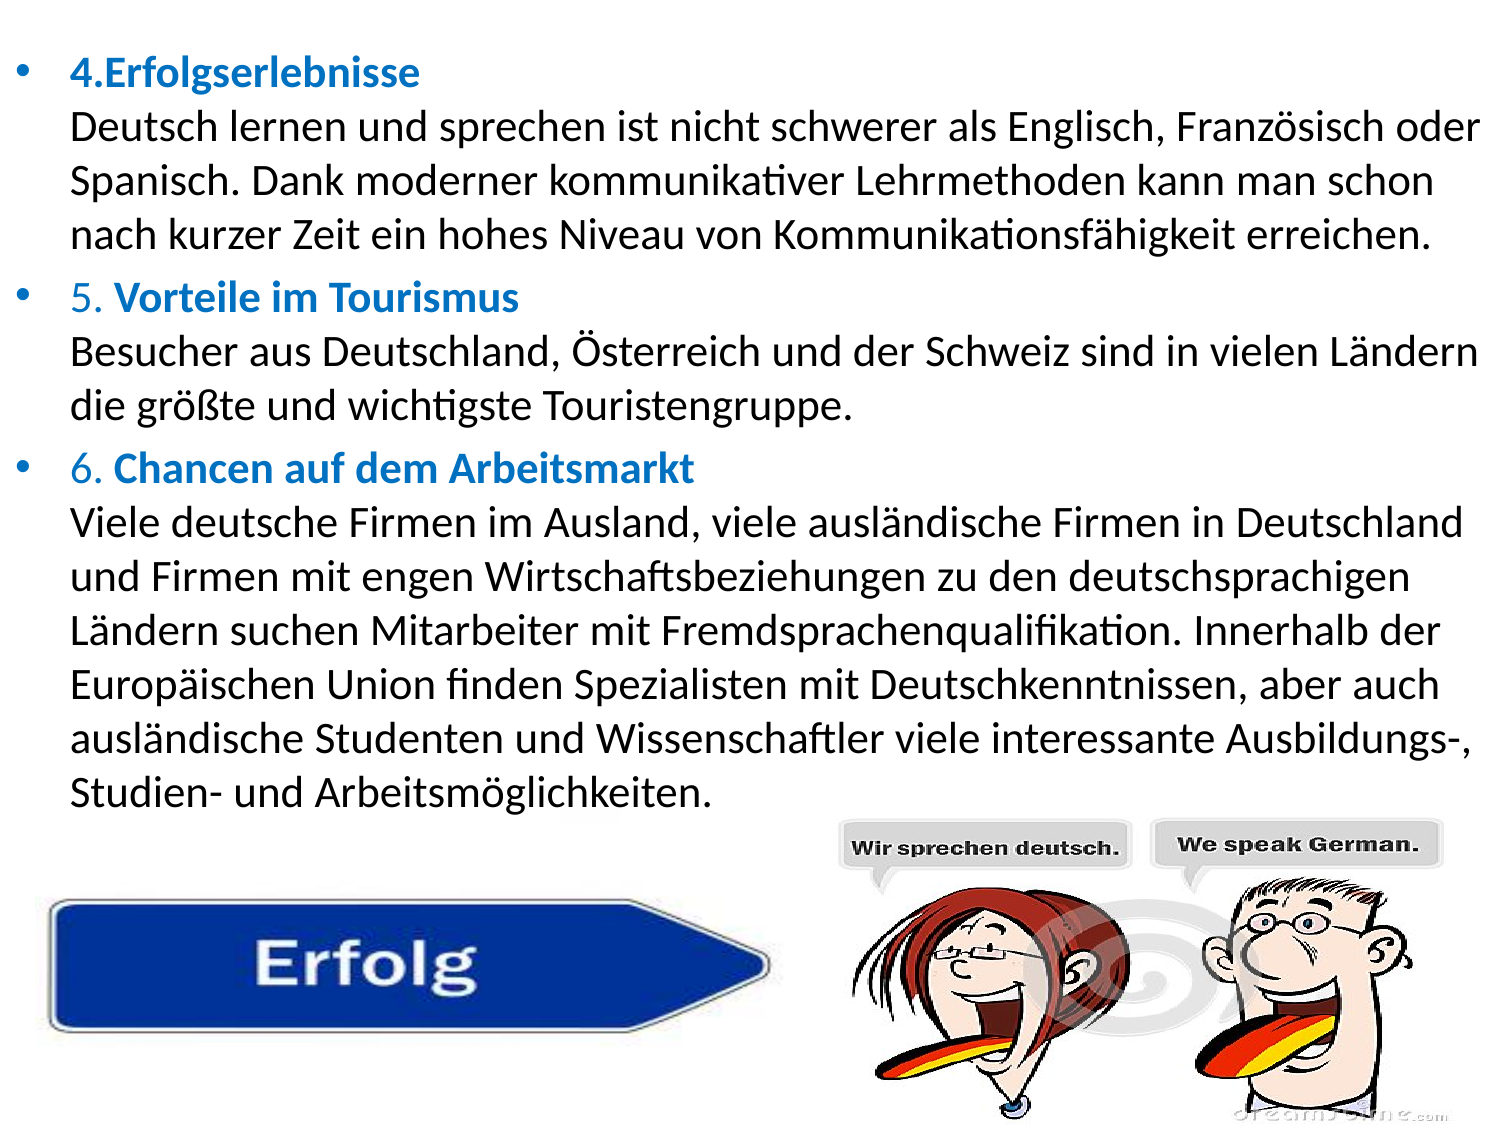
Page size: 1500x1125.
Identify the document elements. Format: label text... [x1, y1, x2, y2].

picture [831, 808, 1455, 1125]
list 4.Erfolgserlebnisse Deutsch lernen und sprechen ist nicht schwerer als Englisch, Französisch oder Spanisch. Dank moderner kommunikativer Lehrmethoden kann man schon nach kurzer Zeit ein hohes Niveau von Kommunikationsfähigkeit erreichen. 5. Vorteile im Tourismus Besucher aus Deutschland, Österreich und der Schweiz sind in vielen Ländern die größte und wichtigste Touristengruppe. 6. Chancen auf dem Arbeitsmarkt Viele deutsche Firmen im Ausland, viele ausländische Firmen in Deutschland und Firmen mit engen Wirtschaftsbeziehungen zu den deutschsprachigen Ländern suchen Mitarbeiter mit Fremdsprachenqualifikation. Innerhalb der Europäischen Union finden Spezialisten mit Deutschkenntnissen, aber auch ausländische Studenten und Wissenschaftler viele interessante Ausbildungs-, Studien- und Arbeitsmöglichkeiten. [0, 35, 1500, 868]
picture [34, 808, 786, 1125]
